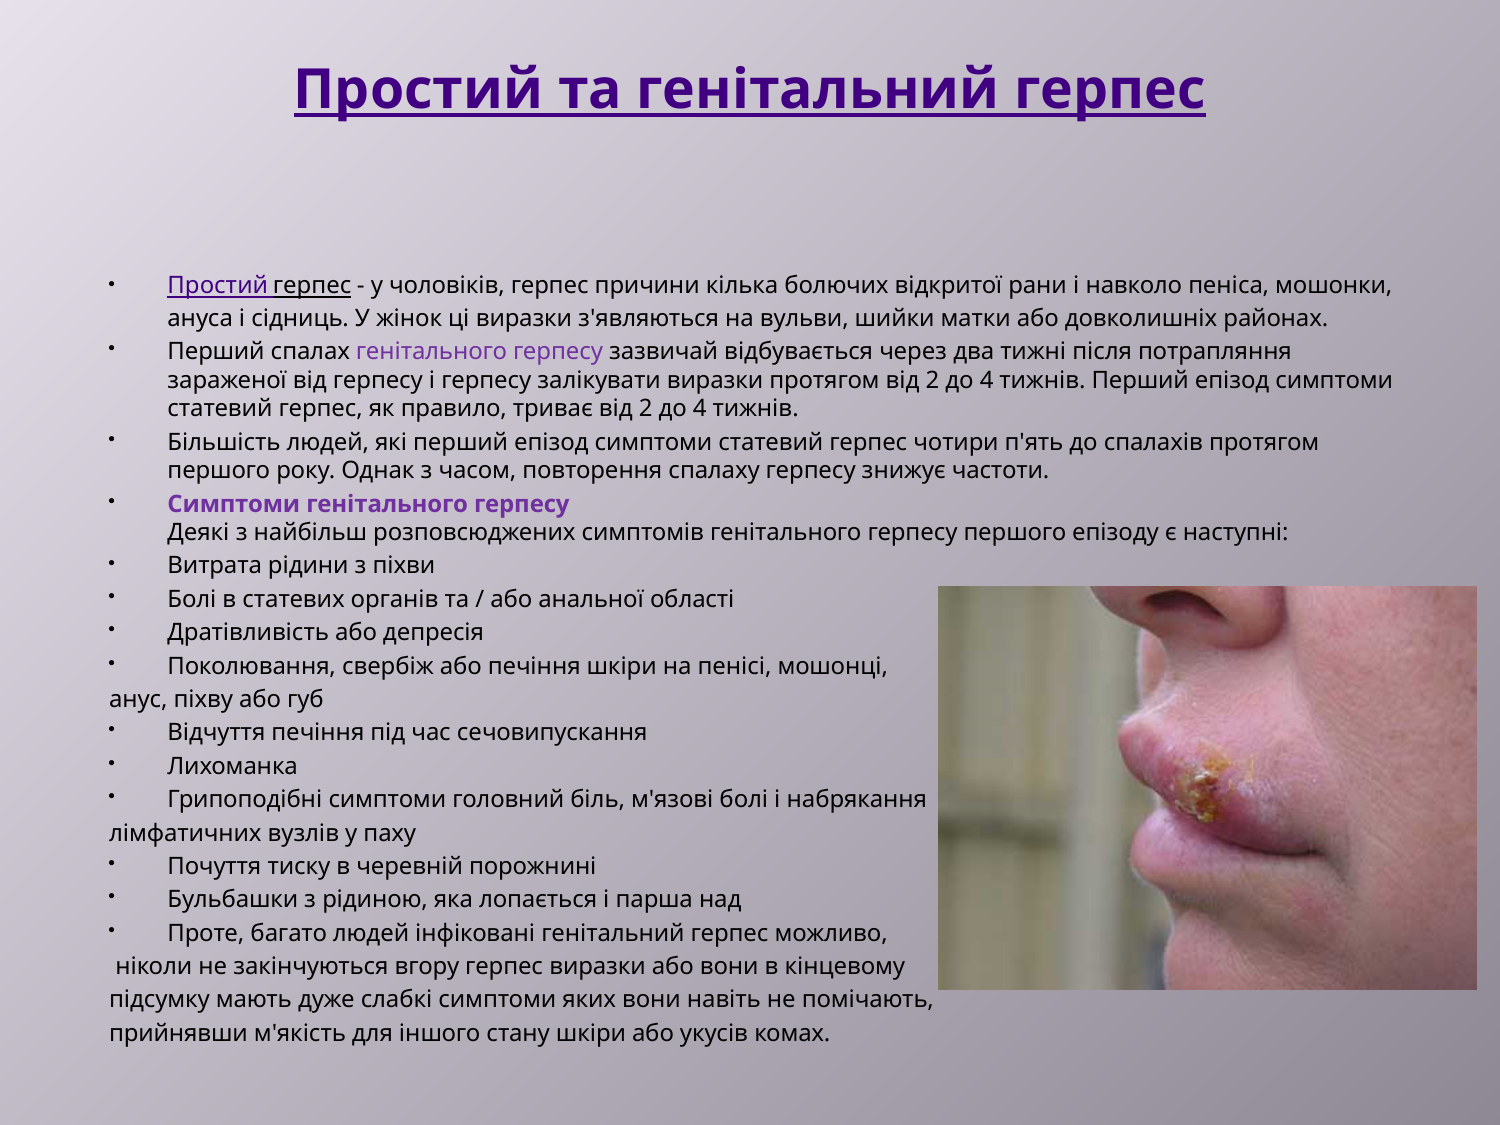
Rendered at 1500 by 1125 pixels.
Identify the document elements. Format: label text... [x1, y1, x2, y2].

title Простий та генітальний герпес [75, 45, 1425, 138]
list Простий герпес - у чоловіків, герпес причини кілька болючих відкритої рани і навколо пеніса, мошонки, ануса і сідниць. У жінок ці виразки з'являються на вульви, шийки матки або довколишніх районах. Перший спалах генітального герпесу зазвичай відбувається через два тижні після потрапляння зараженої від герпесу і герпесу залікувати виразки протягом від 2 до 4 тижнів. Перший епізод симптоми статевий герпес, як правило, триває від 2 до 4 тижнів. Більшість людей, які перший епізод симптоми статевий герпес чотири п'ять до спалахів протягом першого року. Однак з часом, повторення спалаху герпесу знижує частоти. Симптоми генітального герпесу Деякі з найбільш розповсюджених симптомів генітального герпесу першого епізоду є наступні: Витрата рідини з піхви Болі в статевих органів та / або анальної області Дратівливість або депресія Поколювання, свербіж або печіння шкіри на пенісі, мошонці, анус, піхву або губ Відчуття печіння під час сечовипускання Лихоманка Грипоподібні симптоми головний біль, м'язові болі і набрякання лімфатичних вузлів у паху Почуття тиску в черевній порожнині Бульбашки з рідиною, яка лопається і парша над Проте, багато людей інфіковані генітальний герпес можливо, ніколи не закінчуються вгору герпес виразки або вони в кінцевому підсумку мають дуже слабкі симптоми яких вони навіть не помічають, прийнявши м'якість для іншого стану шкіри або укусів комах. [75, 262, 1425, 1071]
picture [938, 585, 1477, 990]
